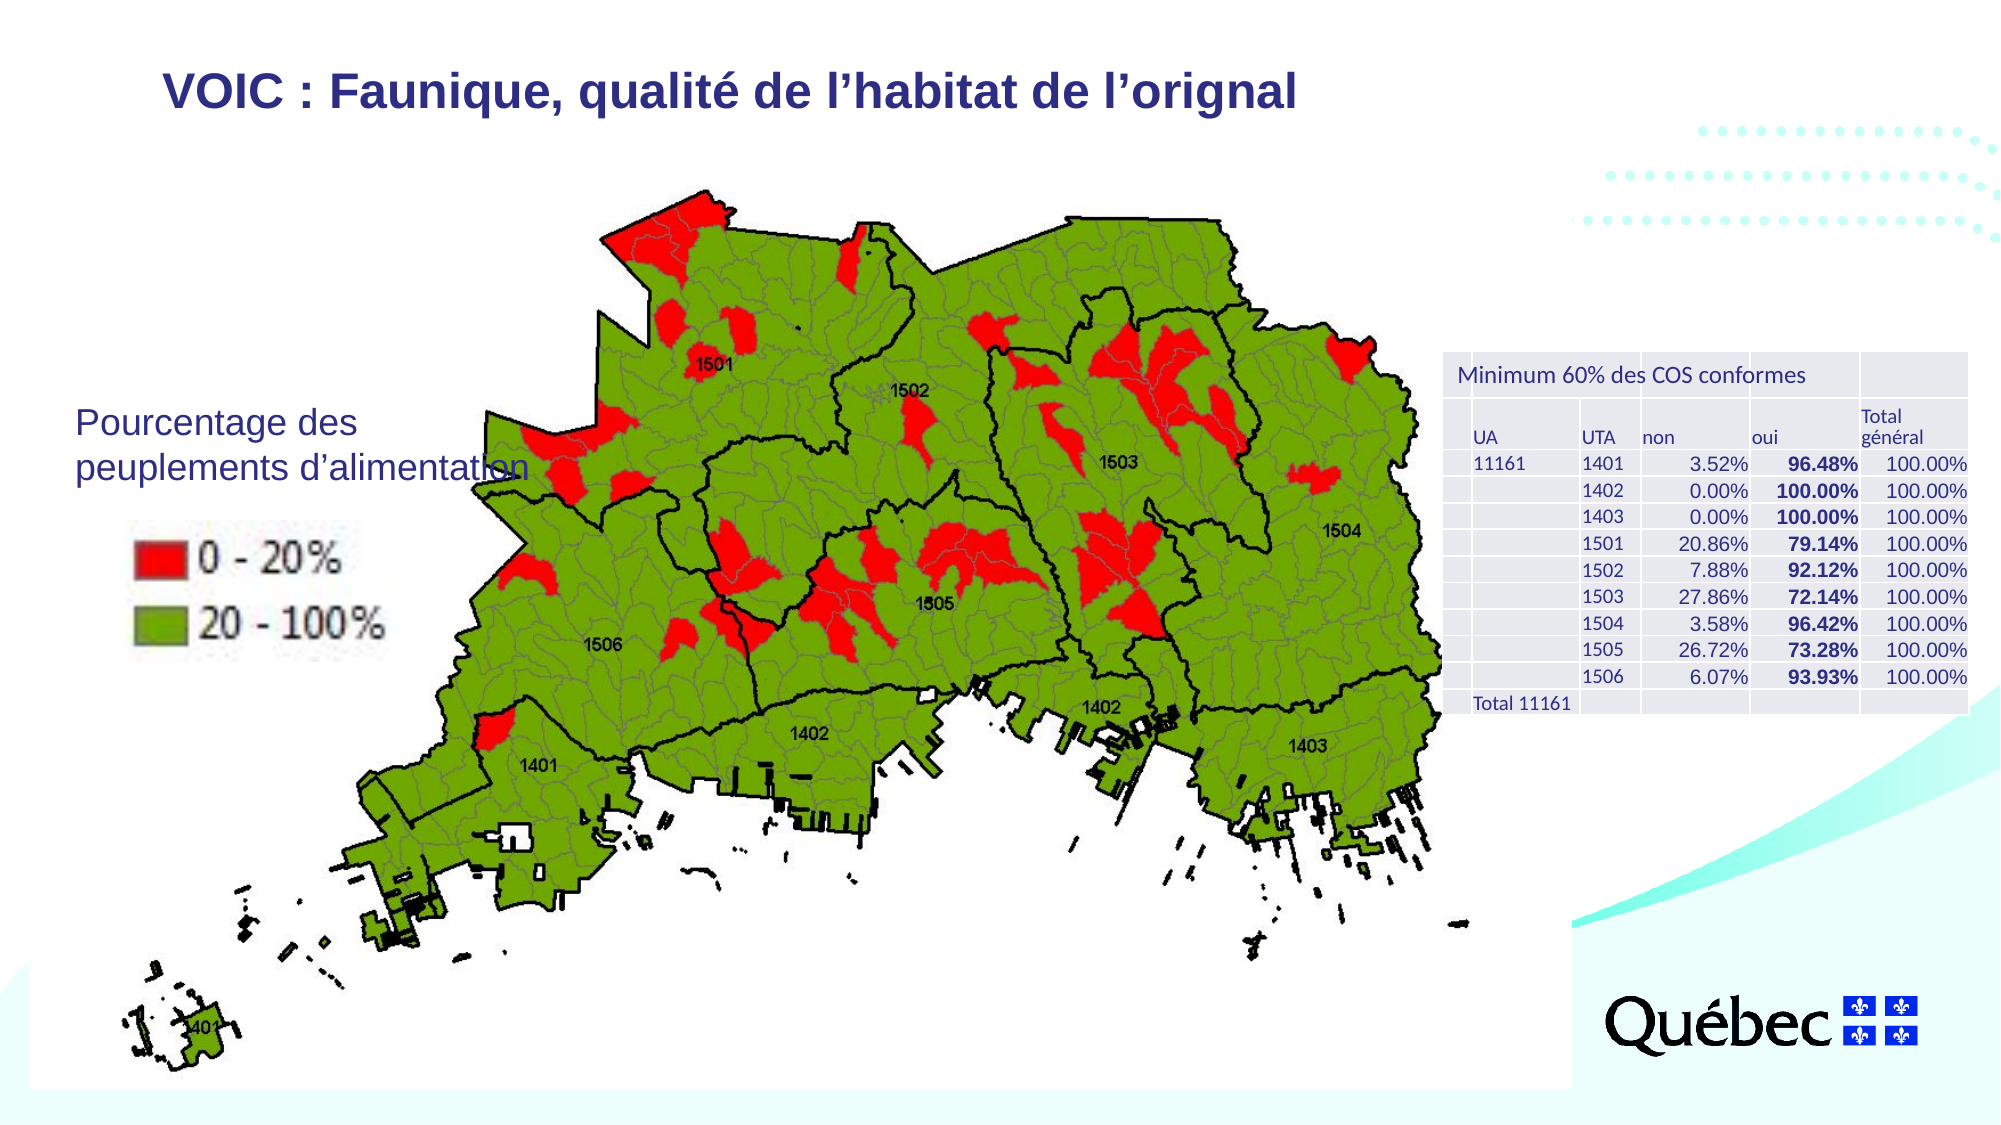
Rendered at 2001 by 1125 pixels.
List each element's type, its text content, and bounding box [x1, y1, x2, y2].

table_cell 11161 [1572, 450, 1579, 475]
table_cell [1572, 557, 1579, 582]
table_cell [1572, 477, 1579, 502]
table_cell 93.93% [1751, 663, 1859, 688]
table_cell [1642, 690, 1749, 714]
table_cell 1403 [1581, 504, 1640, 528]
table_cell 1402 [1581, 477, 1640, 502]
table_cell 1504 [1581, 610, 1640, 635]
table_cell 6.07% [1642, 663, 1749, 688]
table_cell UA [1572, 399, 1579, 449]
table_cell 27.86% [1642, 583, 1749, 608]
table_cell 20.86% [1642, 530, 1749, 555]
table_cell 100.00% [1751, 504, 1859, 528]
table_cell 1503 [1581, 583, 1640, 608]
text_box VOIC : Faunique, qualité de l’habitat de l’orignal [147, 58, 1873, 149]
table_cell 100.00% [1861, 504, 1968, 528]
table_cell non [1642, 399, 1749, 449]
table_cell 3.58% [1642, 610, 1749, 635]
table_cell [1572, 610, 1579, 635]
table_cell 79.14% [1751, 530, 1859, 555]
table_cell 73.28% [1751, 636, 1859, 661]
table_cell 100.00% [1861, 636, 1968, 661]
table_cell 1502 [1581, 557, 1640, 582]
table_cell Total général [1861, 399, 1968, 449]
table_cell 100.00% [1861, 530, 1968, 555]
table_cell 100.00% [1861, 557, 1968, 582]
table_cell [1751, 690, 1859, 714]
table_cell [1572, 530, 1579, 555]
table_cell 100.00% [1861, 450, 1968, 475]
text_box Minimum 60% des COS conformes [1572, 351, 1970, 397]
picture [0, 0, 2001, 1125]
table_cell 72.14% [1751, 583, 1859, 608]
table_cell 100.00% [1861, 610, 1968, 635]
table_cell 26.72% [1642, 636, 1749, 661]
table_cell 1401 [1581, 450, 1640, 475]
table_cell [1572, 636, 1579, 661]
table_cell 100.00% [1751, 477, 1859, 502]
table_cell [1572, 663, 1579, 688]
table_cell 1501 [1581, 530, 1640, 555]
table_cell [1572, 583, 1579, 608]
table_cell [1572, 504, 1579, 528]
table_cell 100.00% [1861, 663, 1968, 688]
table_cell 1506 [1581, 663, 1640, 688]
table_cell 96.42% [1751, 610, 1859, 635]
table_cell 100.00% [1861, 477, 1968, 502]
table_cell 100.00% [1861, 583, 1968, 608]
table_cell 96.48% [1751, 450, 1859, 475]
table_cell 0.00% [1642, 504, 1749, 528]
table_cell [1581, 690, 1640, 714]
table_cell 1505 [1581, 636, 1640, 661]
table_cell UTA [1581, 399, 1640, 449]
table_cell oui [1751, 399, 1859, 449]
table_cell 7.88% [1642, 557, 1749, 582]
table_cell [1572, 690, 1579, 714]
table_cell 92.12% [1751, 557, 1859, 582]
table_cell 3.52% [1642, 450, 1749, 475]
table_cell 0.00% [1642, 477, 1749, 502]
table_cell [1861, 690, 1968, 714]
